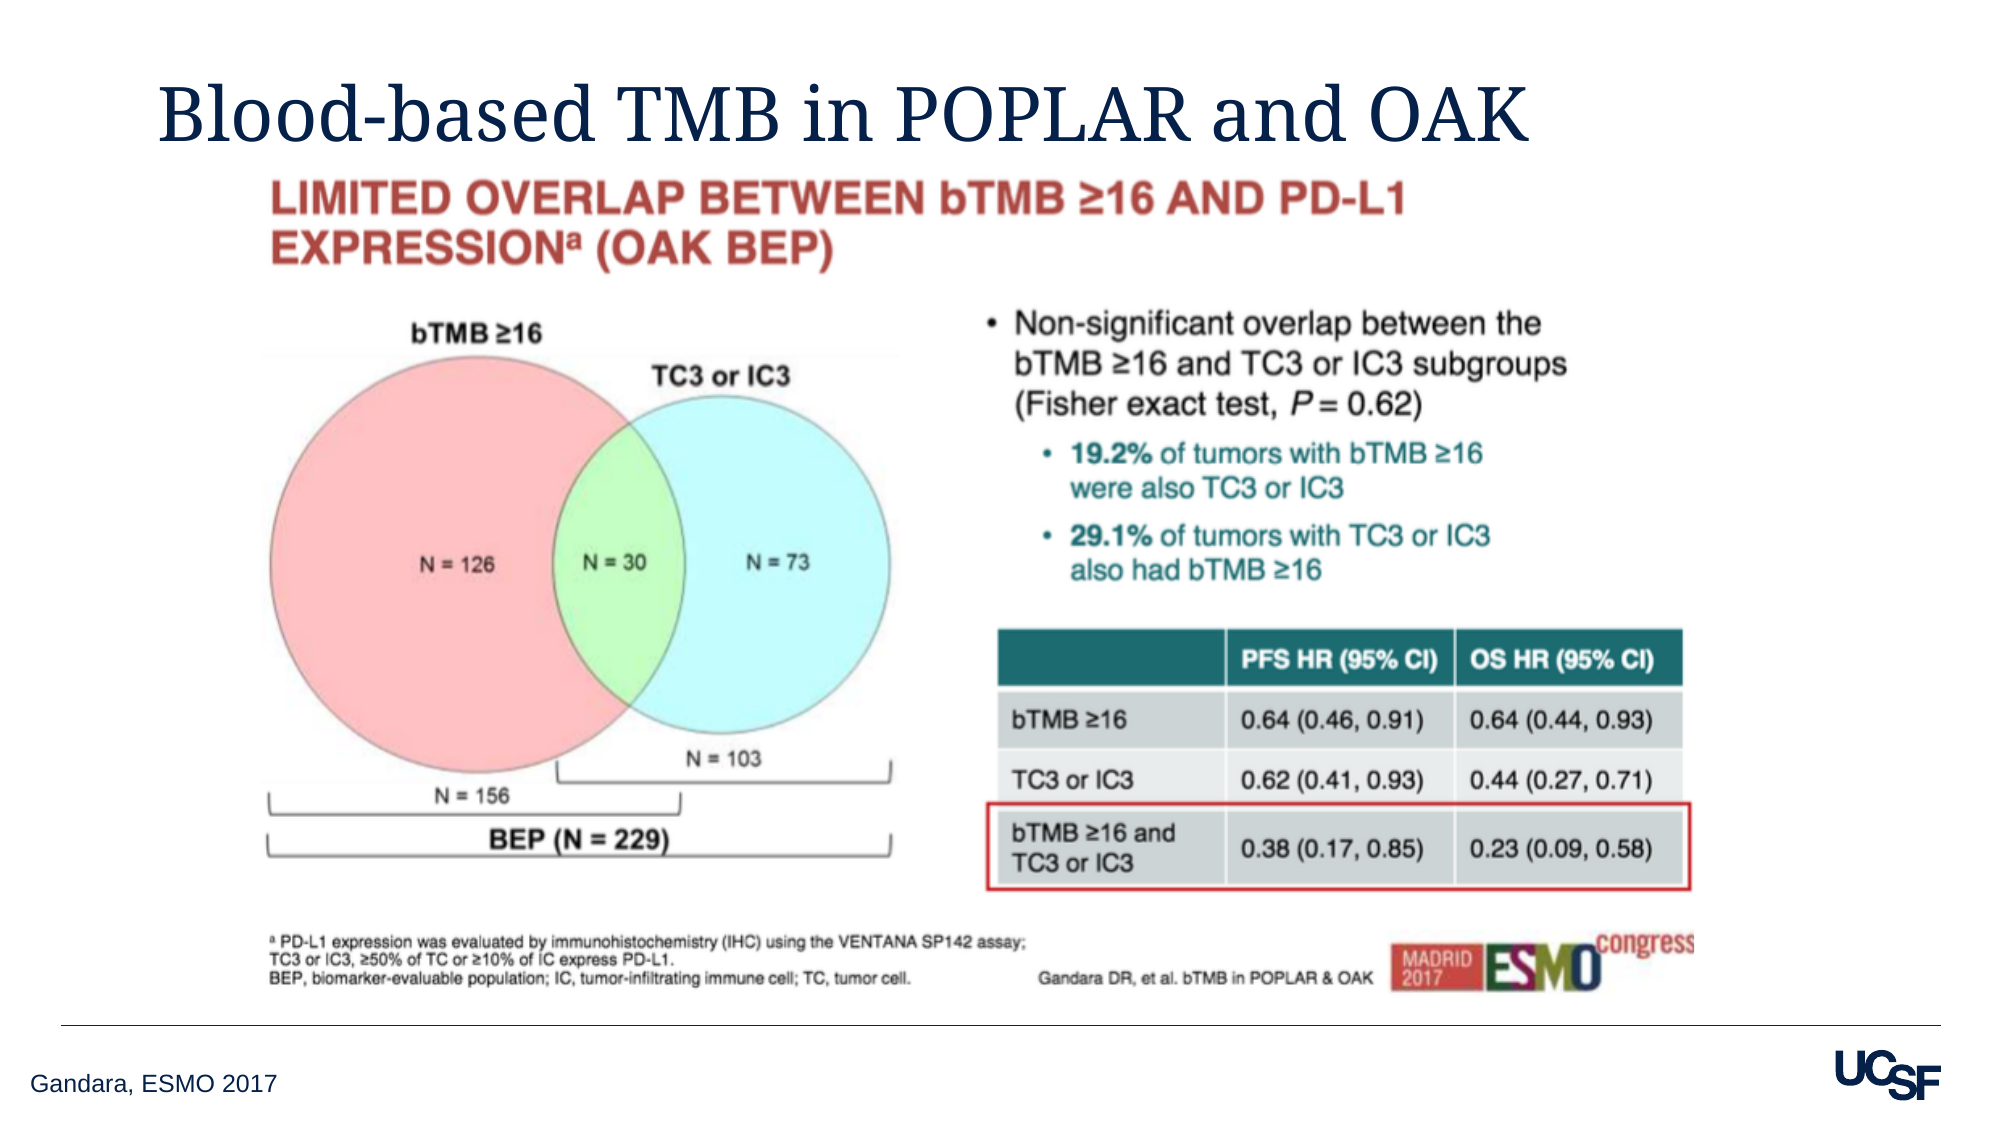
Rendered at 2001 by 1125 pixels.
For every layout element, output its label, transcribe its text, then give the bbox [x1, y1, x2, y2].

picture [260, 167, 1695, 1018]
text_box Gandara, ESMO 2017 [30, 1067, 279, 1098]
title Blood-based TMB in POPLAR and OAK [142, 71, 1913, 165]
